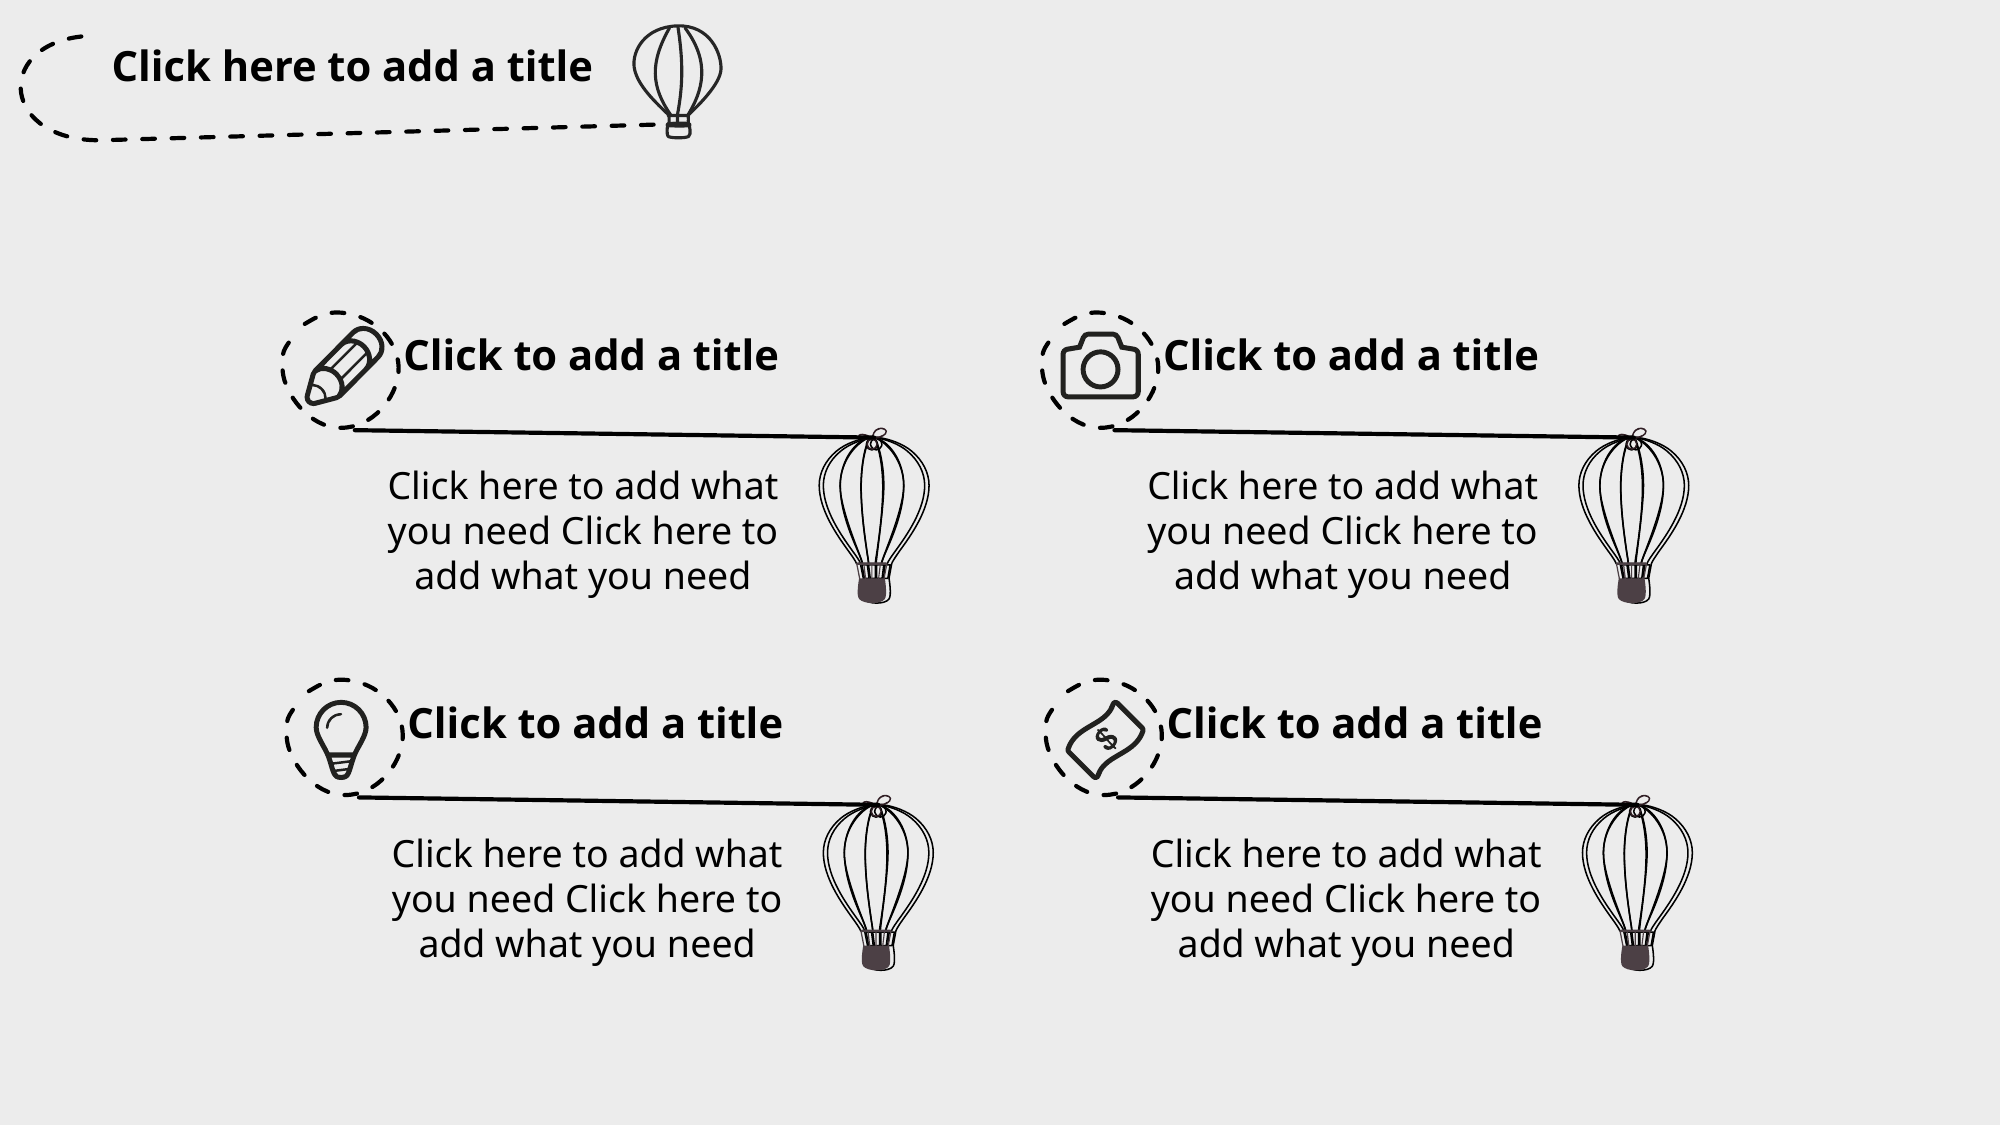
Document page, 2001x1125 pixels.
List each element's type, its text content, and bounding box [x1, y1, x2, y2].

text_box [325, 712, 343, 730]
text_box [1080, 349, 1121, 390]
text_box [1065, 699, 1146, 780]
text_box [823, 794, 934, 972]
text_box Click here to add a title [96, 32, 609, 97]
text_box [1044, 678, 1160, 797]
text_box Click here to add what you need Click here to add what you need [1109, 822, 1582, 972]
text_box [313, 699, 369, 781]
text_box [1117, 796, 1582, 806]
text_box Click to add a title [392, 689, 799, 754]
text_box Click here to add what you need Click here to add what you need [1105, 454, 1578, 605]
text_box [1060, 331, 1141, 400]
text_box Click to add a title [1148, 321, 1554, 387]
text_box [281, 311, 397, 429]
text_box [1582, 794, 1693, 972]
text_box [1113, 429, 1578, 438]
text_box [353, 429, 819, 438]
text_box [285, 678, 401, 797]
text_box Click to add a title [1151, 689, 1558, 754]
text_box Click here to add what you need Click here to add what you need [345, 454, 819, 605]
text_box [1095, 727, 1118, 750]
text_box [304, 325, 385, 407]
text_box [357, 796, 823, 806]
text_box Click here to add what you need Click here to add what you need [350, 822, 823, 972]
text_box Click to add a title [388, 321, 795, 387]
text_box [1040, 311, 1156, 429]
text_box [819, 427, 930, 605]
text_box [633, 25, 722, 138]
text_box [19, 35, 633, 142]
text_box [1578, 427, 1689, 605]
